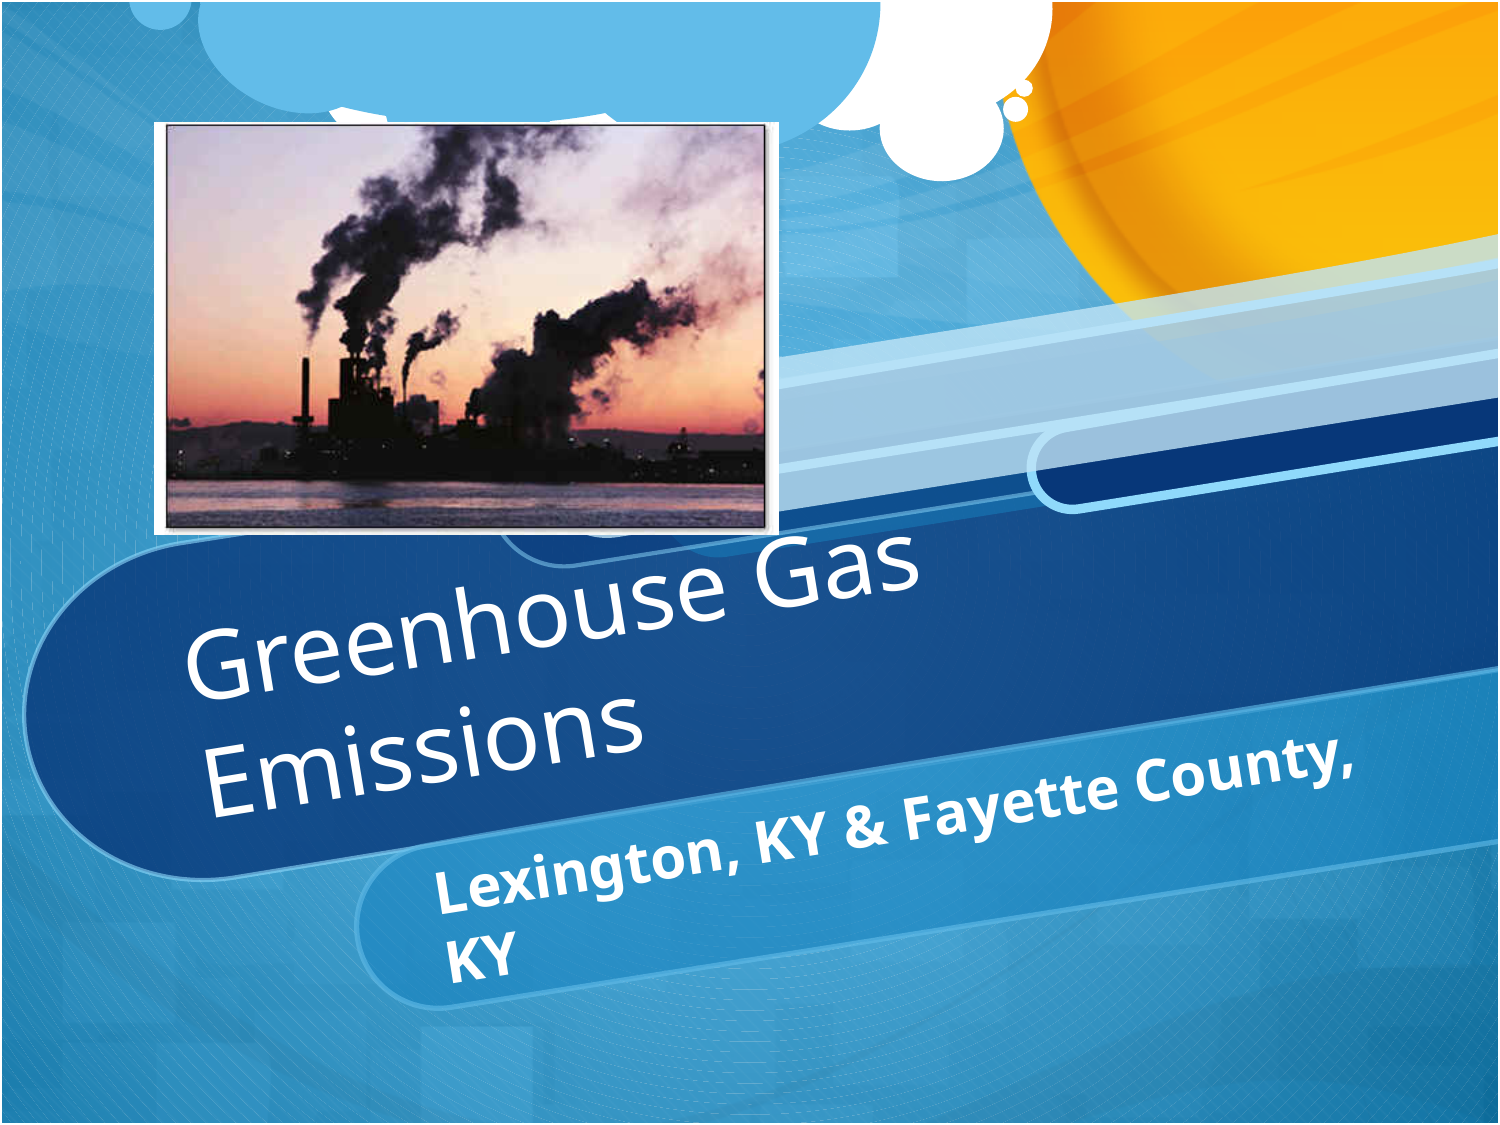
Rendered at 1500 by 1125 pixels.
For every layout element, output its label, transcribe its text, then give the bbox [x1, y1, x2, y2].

subtitle Lexington, KY & Fayette County, KY [413, 690, 1474, 1003]
picture [360, 673, 1498, 1005]
title Greenhouse Gas Emissions [154, 387, 1420, 849]
picture [2, 2, 1498, 1123]
